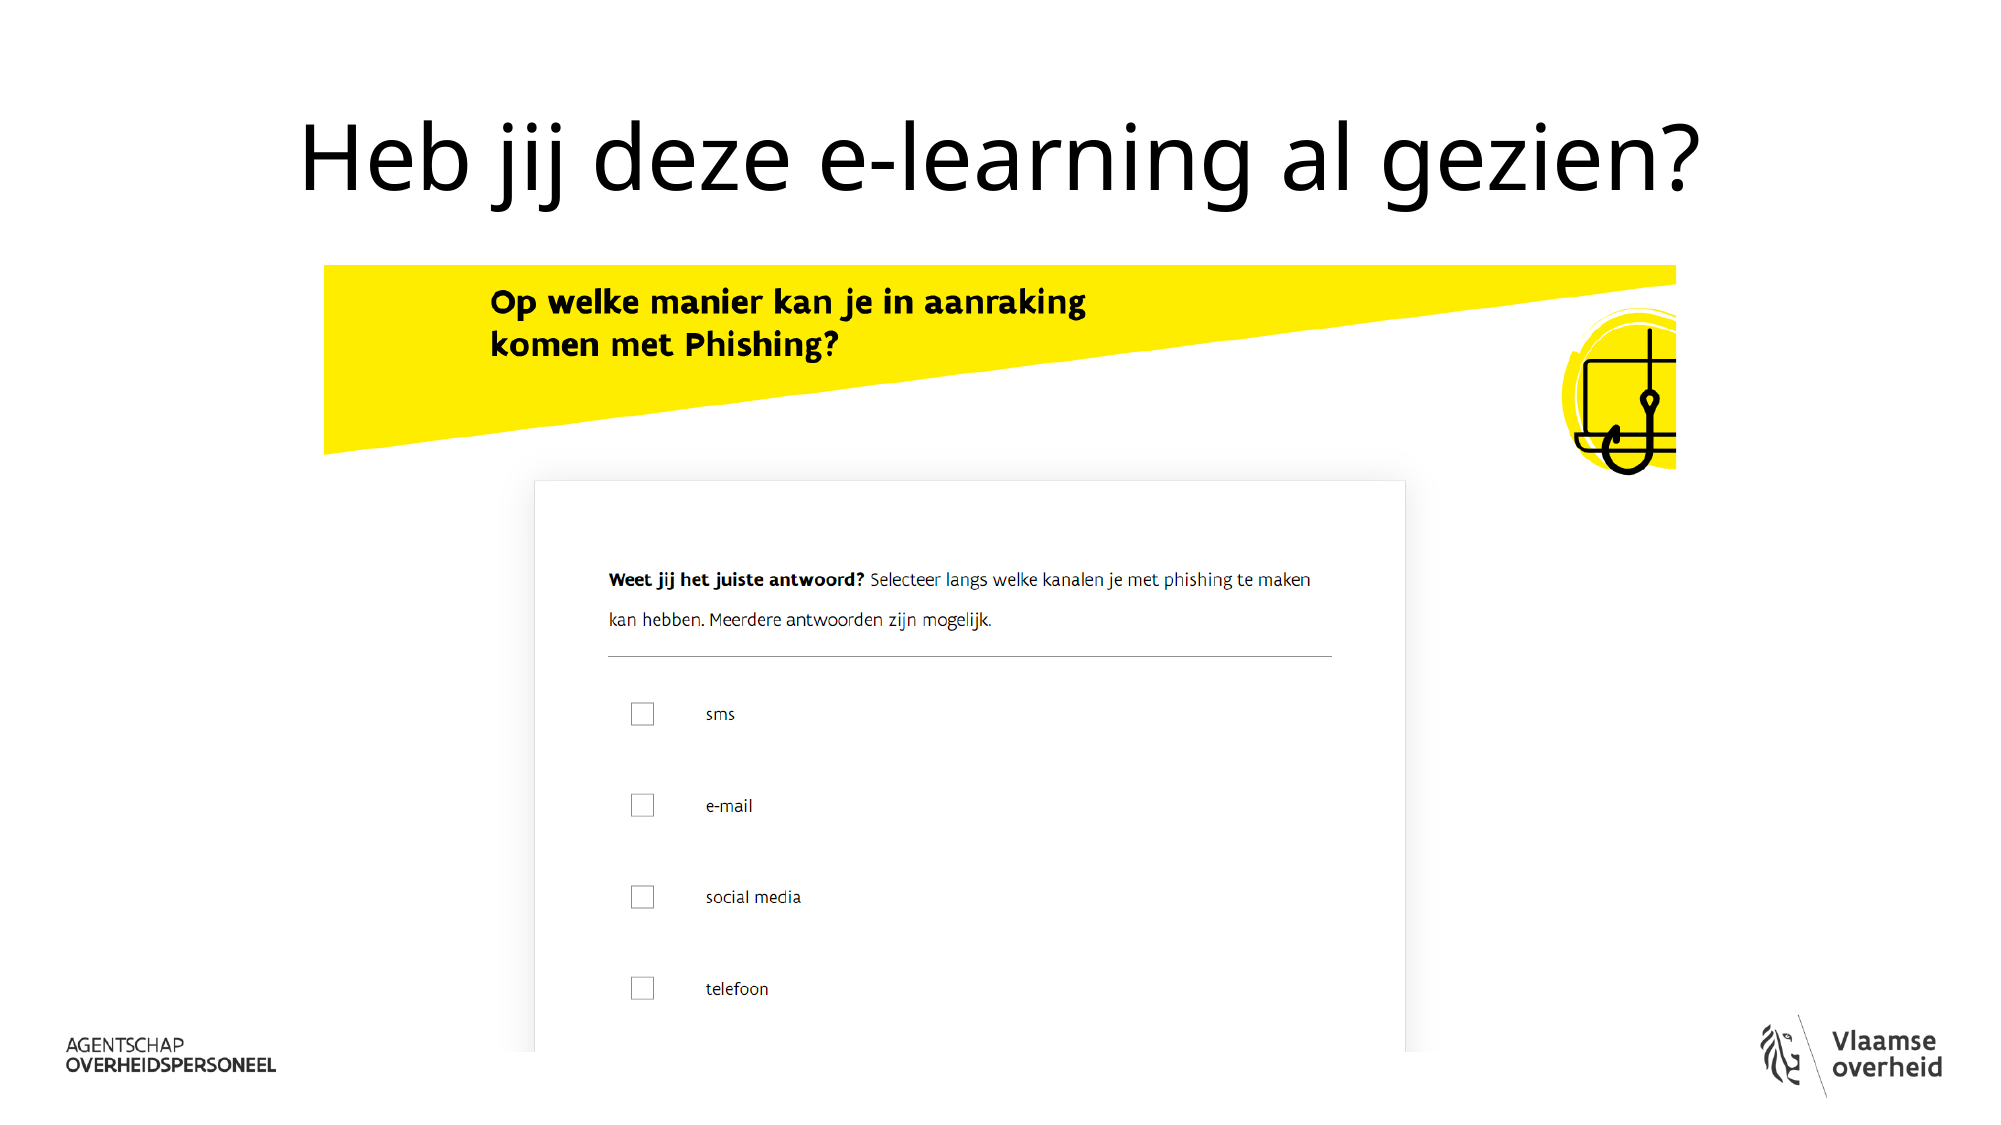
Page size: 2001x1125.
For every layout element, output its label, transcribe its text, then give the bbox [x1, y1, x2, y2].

picture [1751, 1008, 1949, 1103]
picture [305, 265, 1695, 1056]
picture [60, 1034, 276, 1077]
title Heb jij deze e-learning al gezien? [60, 69, 1940, 270]
